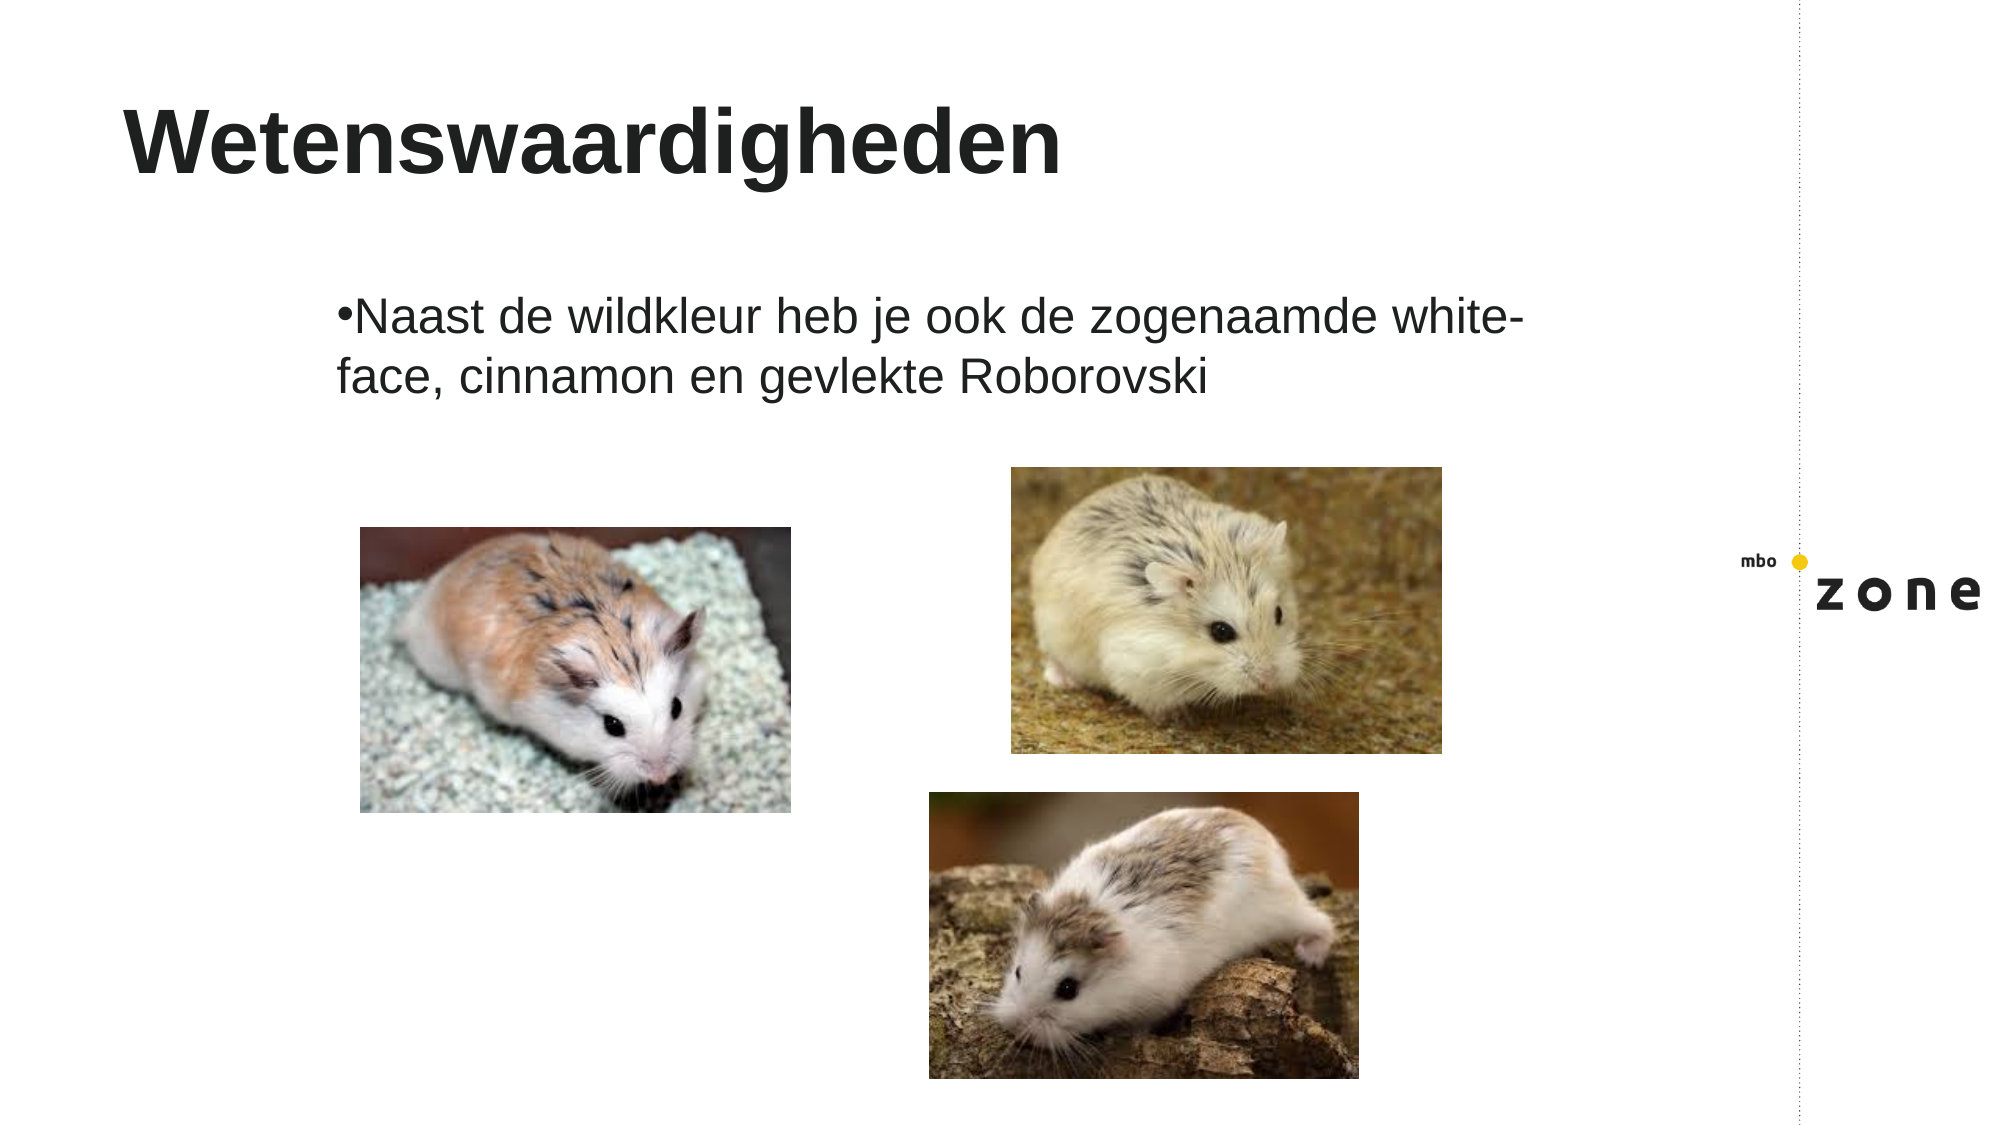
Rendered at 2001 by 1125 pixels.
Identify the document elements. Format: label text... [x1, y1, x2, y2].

picture [360, 526, 791, 813]
picture [1596, 0, 2001, 1125]
list Naast de wildkleur heb je ook de zogenaamde white-face, cinnamon en gevlekte Roborovski [336, 283, 1607, 998]
picture [929, 792, 1359, 1079]
picture [1011, 467, 1442, 754]
title Wetenswaardigheden [124, 94, 1607, 272]
